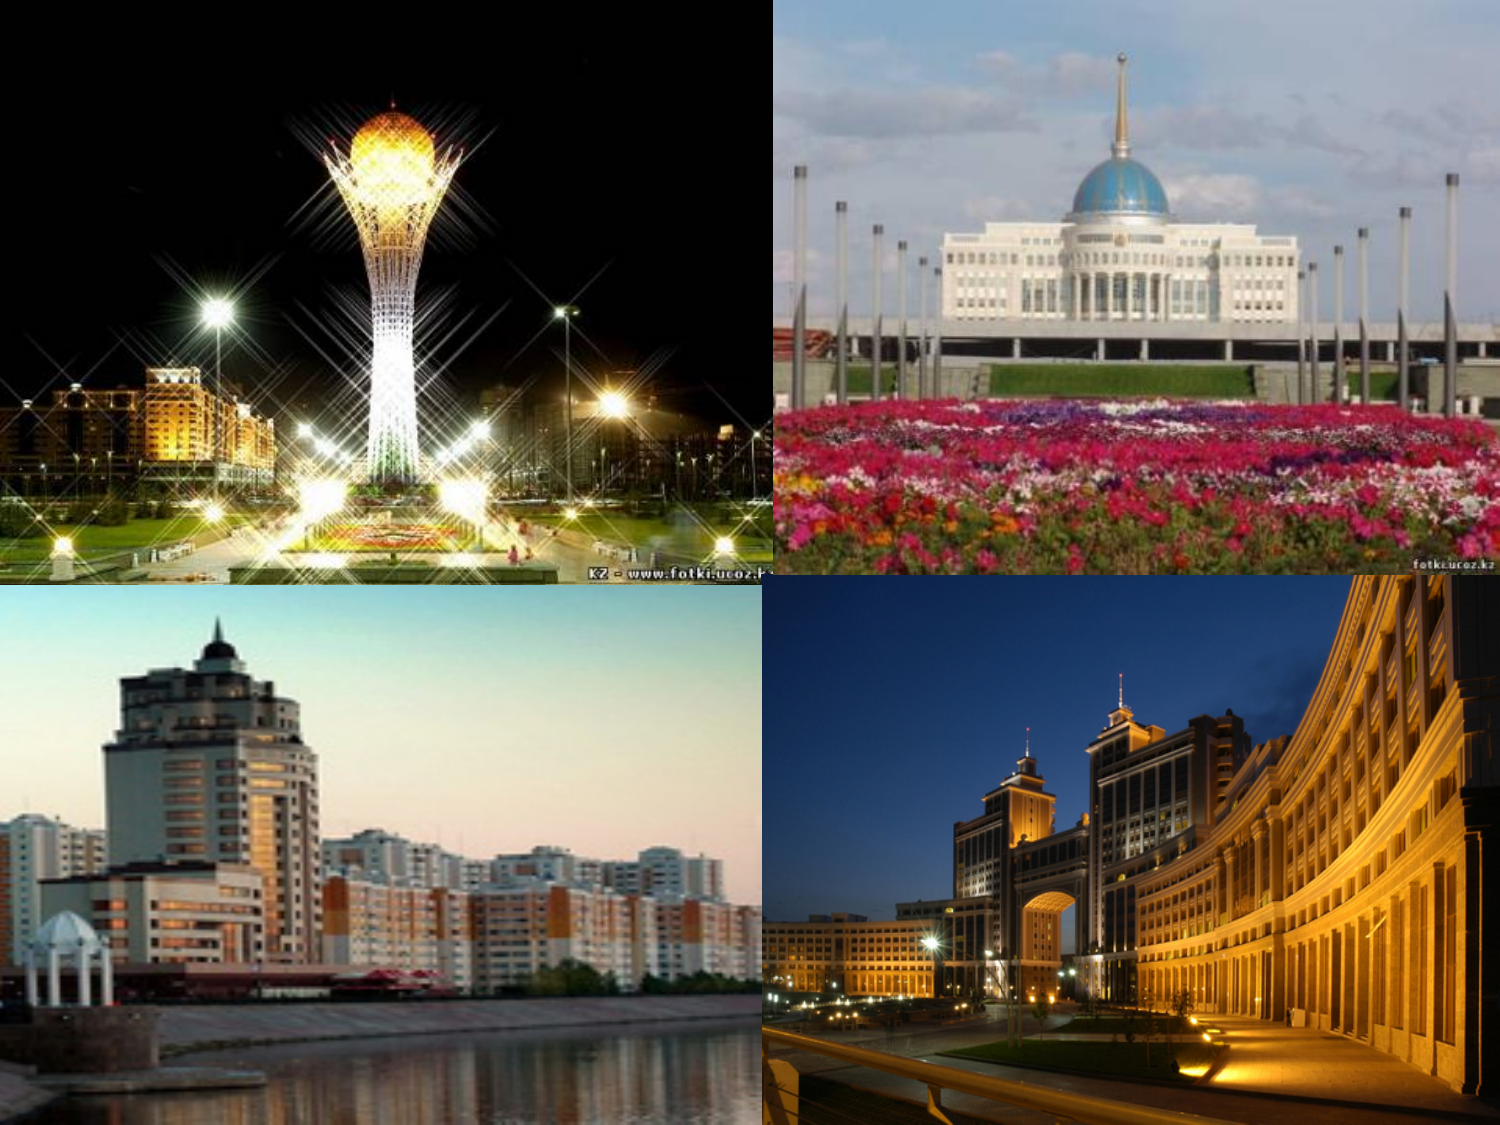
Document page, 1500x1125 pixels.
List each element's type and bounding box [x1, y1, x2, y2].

text_box [765, 1, 773, 573]
text_box [752, 575, 761, 585]
picture [773, 0, 1500, 575]
list [0, 0, 773, 585]
picture [0, 573, 1500, 1125]
